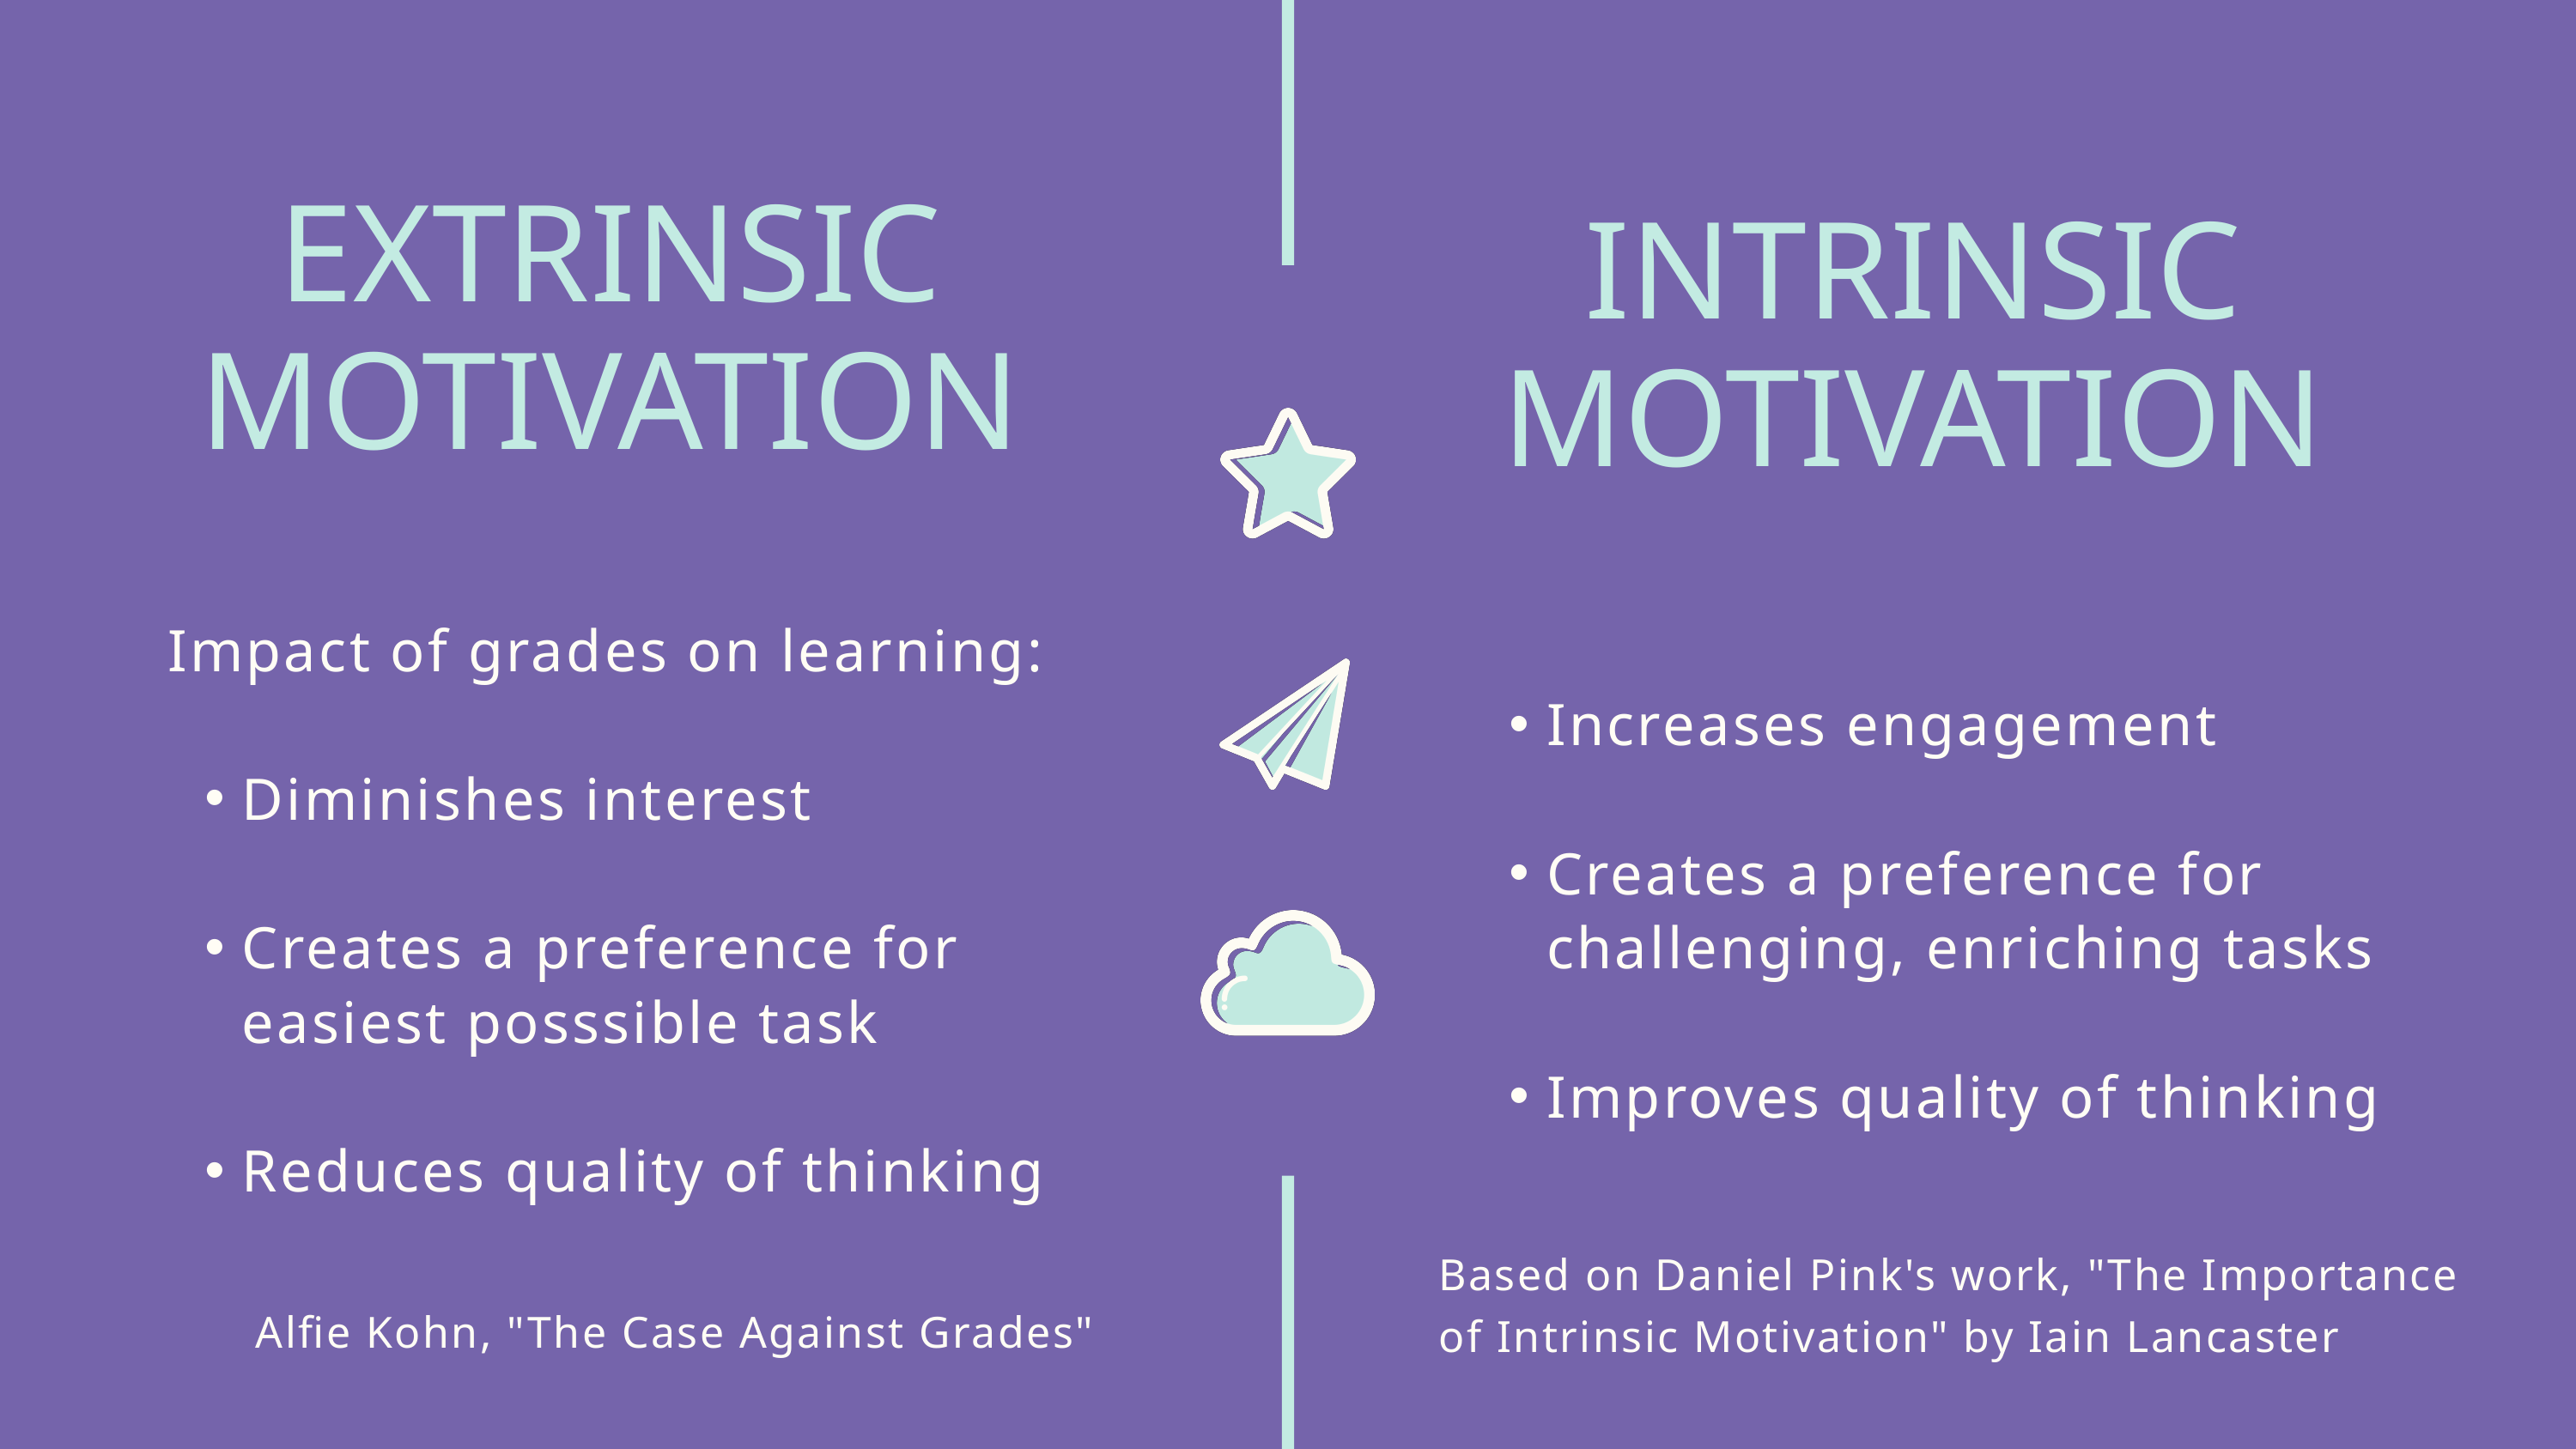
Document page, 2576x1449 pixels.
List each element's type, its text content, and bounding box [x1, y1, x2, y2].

text_box INTRINSIC MOTIVATION [1438, 197, 2388, 494]
text_box Based on Daniel Pink's work, "The Importance of Intrinsic Motivation" by Iain Lancaster [1438, 1236, 2516, 1361]
text_box EXTRINSIC MOTIVATION [136, 181, 1085, 477]
text_box Increases engagement Creates a preference for challenging, enriching tasks Improves quality of thinking [1472, 608, 2482, 1130]
text_box Alfie Kohn, "The Case Against Grades" [255, 1294, 1177, 1357]
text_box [1200, 0, 1376, 1449]
text_box Impact of grades on learning: Diminishes interest Creates a preference for easiest posssible task Reduces quality of thinking [167, 608, 1178, 1204]
